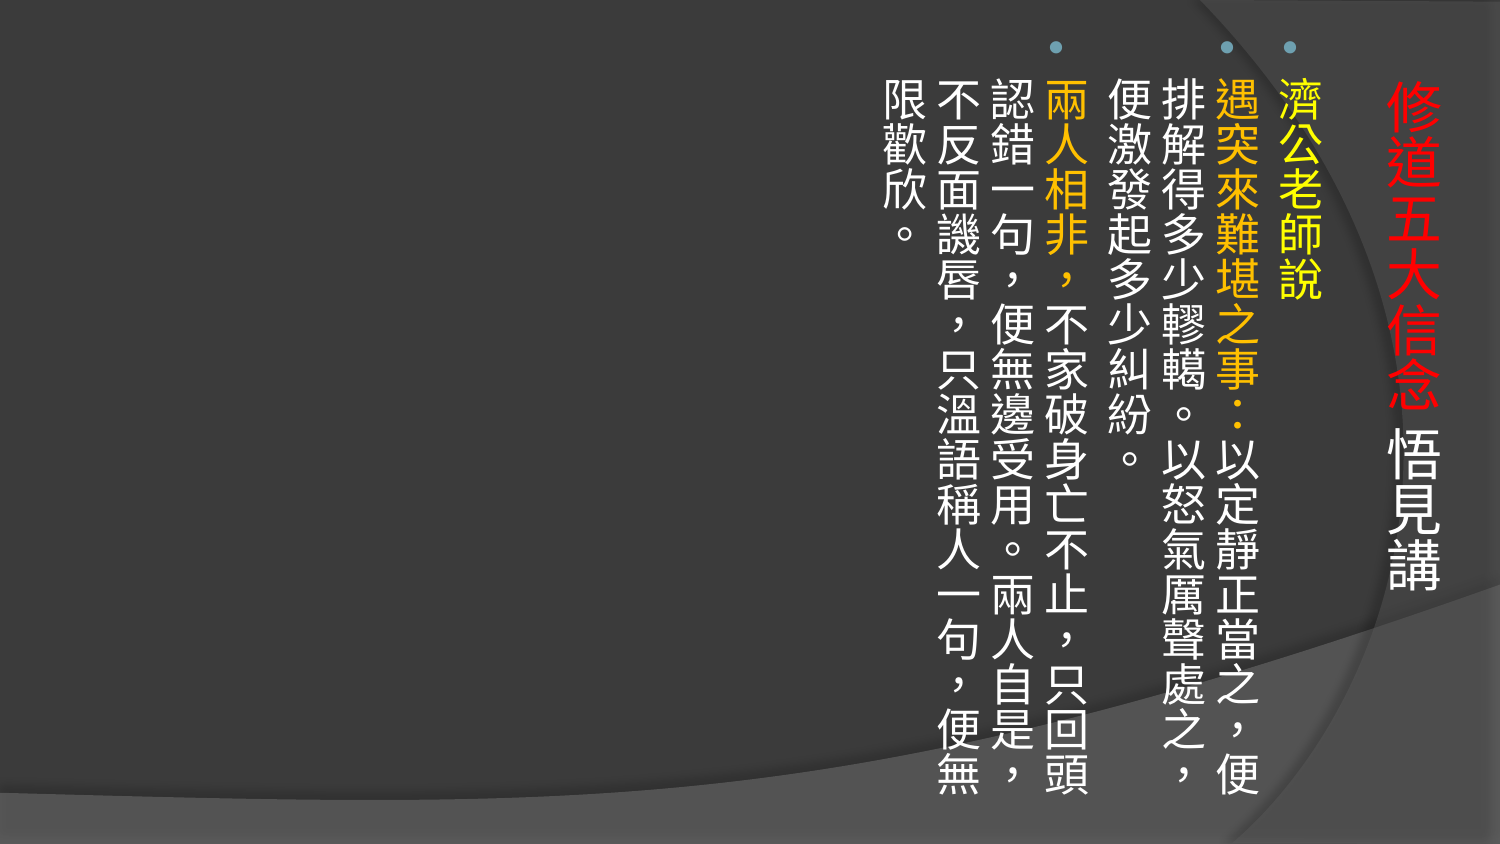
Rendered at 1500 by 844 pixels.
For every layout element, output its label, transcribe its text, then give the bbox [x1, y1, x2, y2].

title 修道五大信念 悟見講 [1353, 43, 1473, 812]
list 濟公老師說 遇突來難堪之事：以定靜正當之，便排解得多少轇轕。以怒氣厲聲處之，便激發起多少糾紛。 兩人相非，不家破身亡不止，只回頭認錯一句，便無邊受用。兩人自是，不反面譏唇，只溫語稱人一句，便無限歡欣。 [29, 20, 1353, 824]
